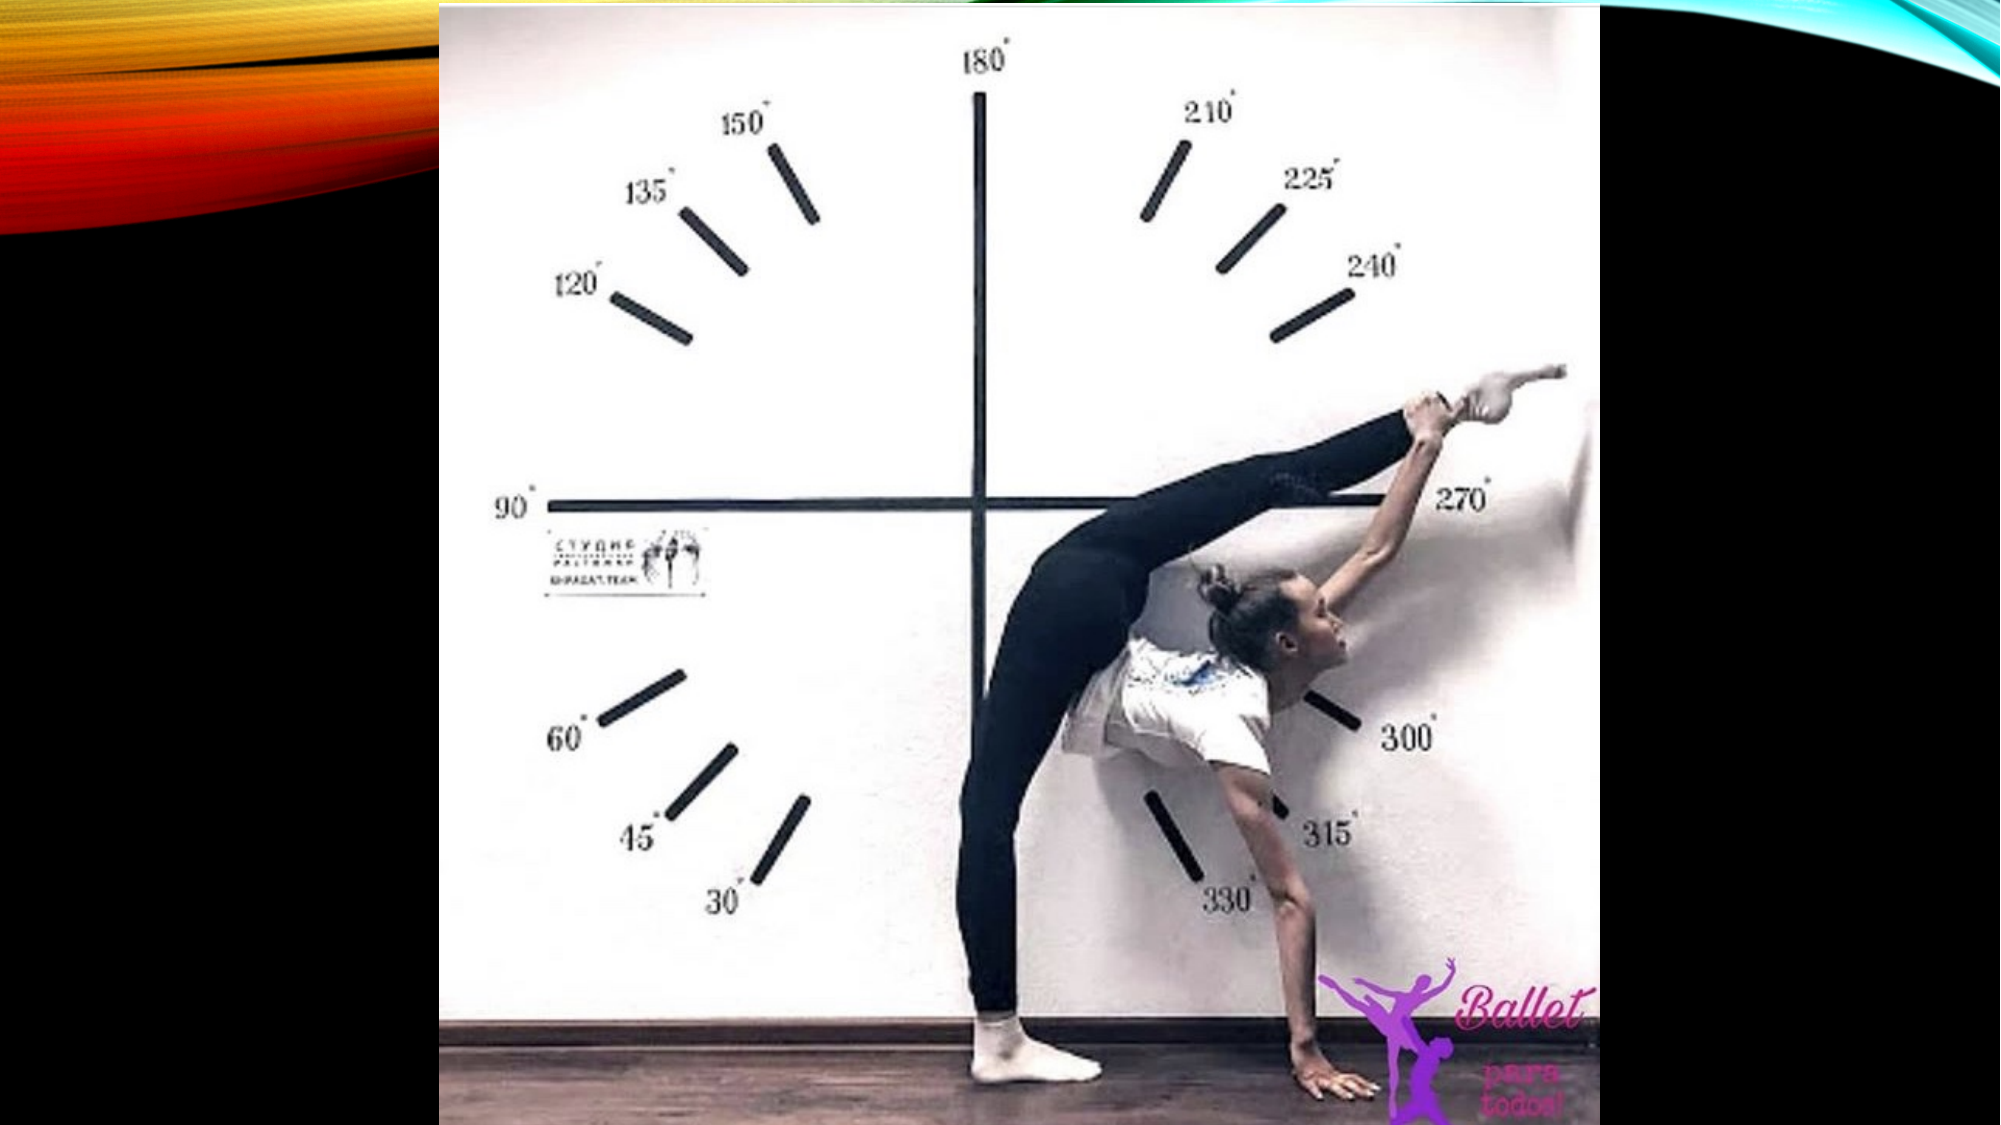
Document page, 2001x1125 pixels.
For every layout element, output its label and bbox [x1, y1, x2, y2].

list [438, 2, 1600, 1125]
picture [0, 0, 2000, 237]
